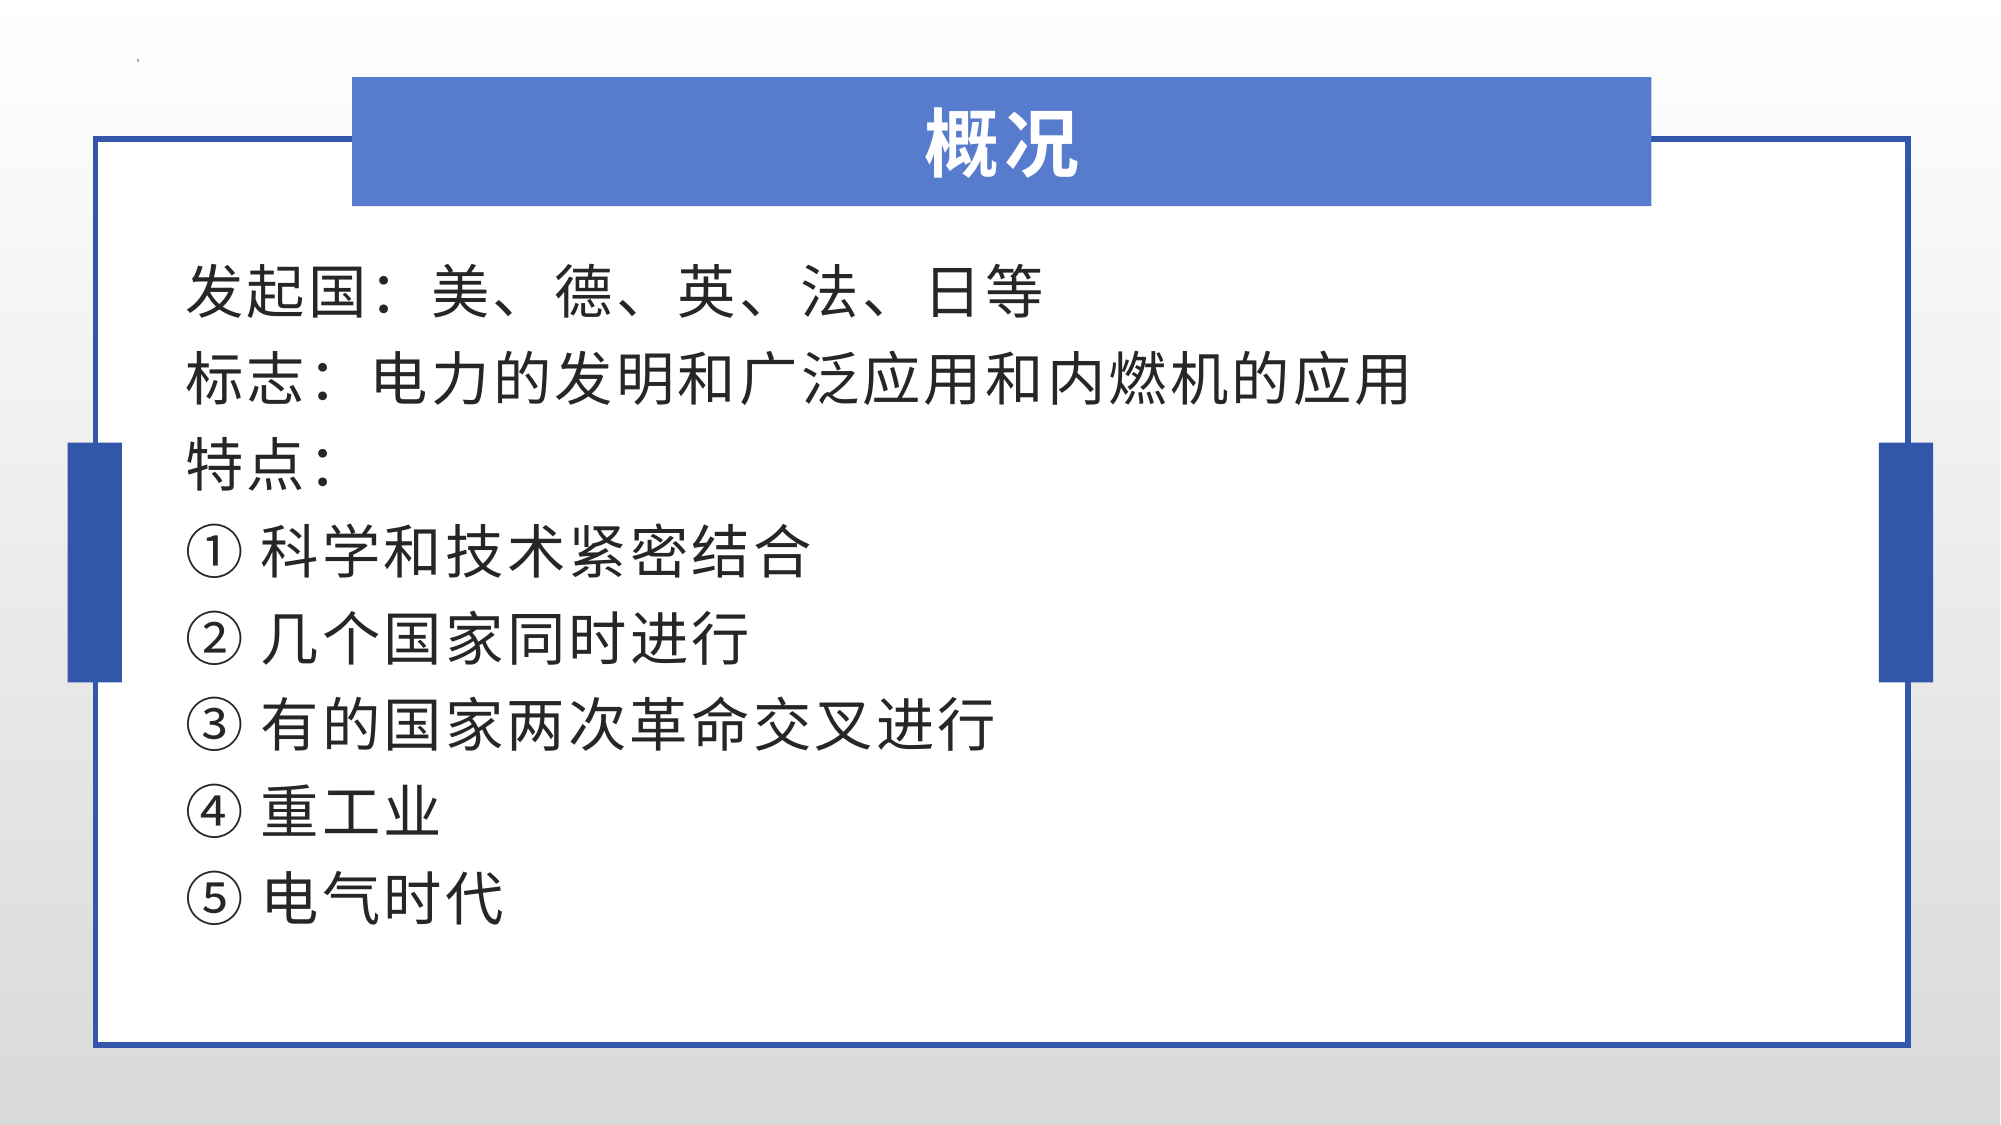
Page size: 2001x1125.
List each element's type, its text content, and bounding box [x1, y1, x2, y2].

text_box 发起国：美、德、英、法、日等 标志：电力的发明和广泛应用和内燃机的应用 特点： ①科学和技术紧密结合 ②几个国家同时进行 ③有的国家两次革命交叉进行 ④重工业 ⑤电气时代 [170, 263, 1830, 1024]
text_box [67, 442, 123, 683]
text_box [1878, 442, 1934, 683]
text_box [94, 138, 1909, 1046]
text_box 概况 [352, 76, 1652, 207]
